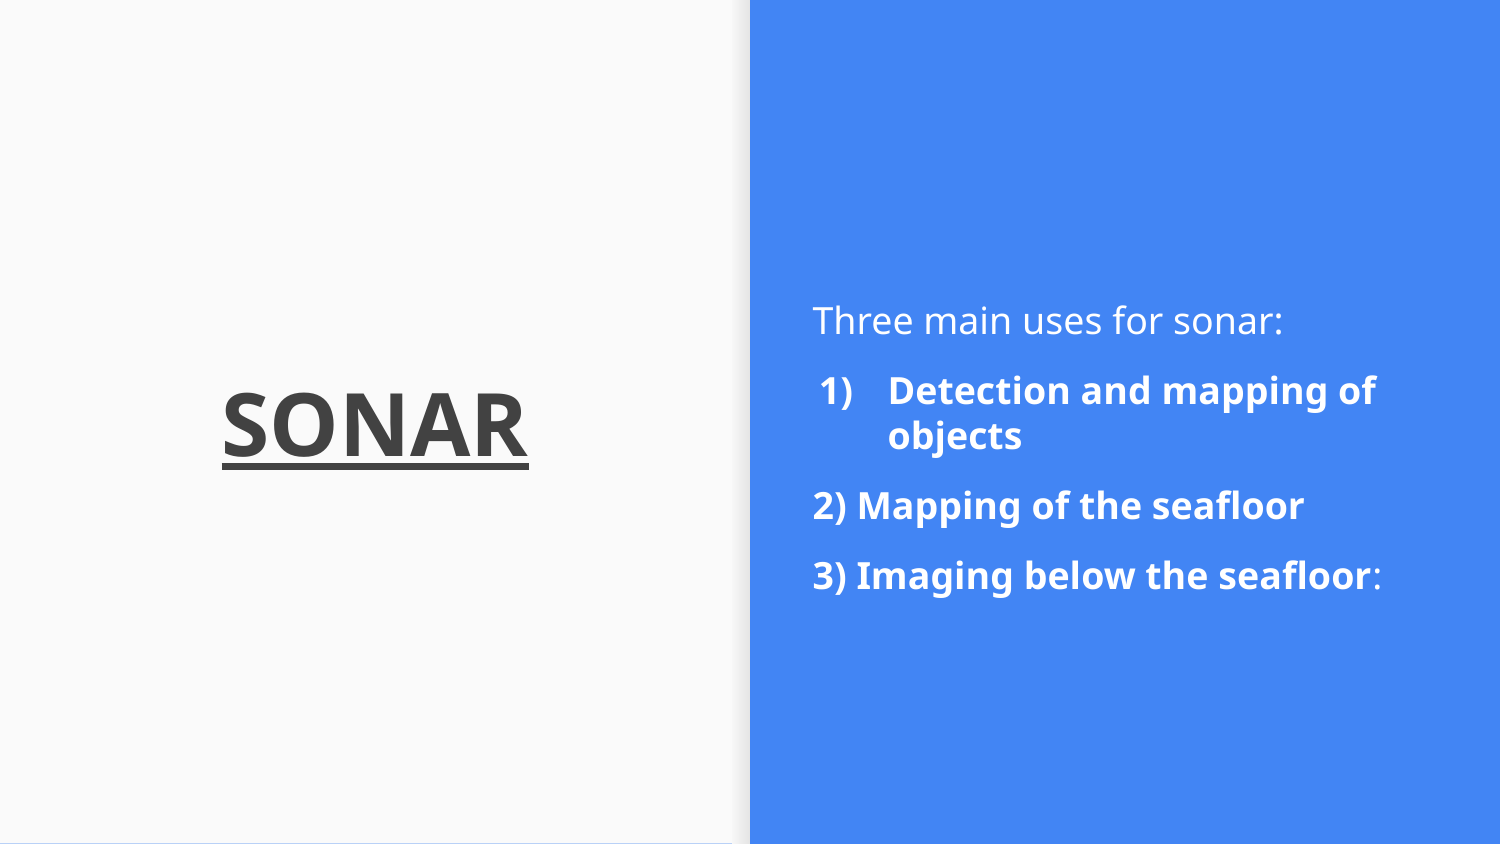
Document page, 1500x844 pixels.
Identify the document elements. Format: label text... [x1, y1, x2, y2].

title SONAR [43, 281, 708, 562]
list Three main uses for sonar: Detection and mapping of objects 2) Mapping of the seafloor 3) Imaging below the seafloor: [797, 143, 1428, 750]
